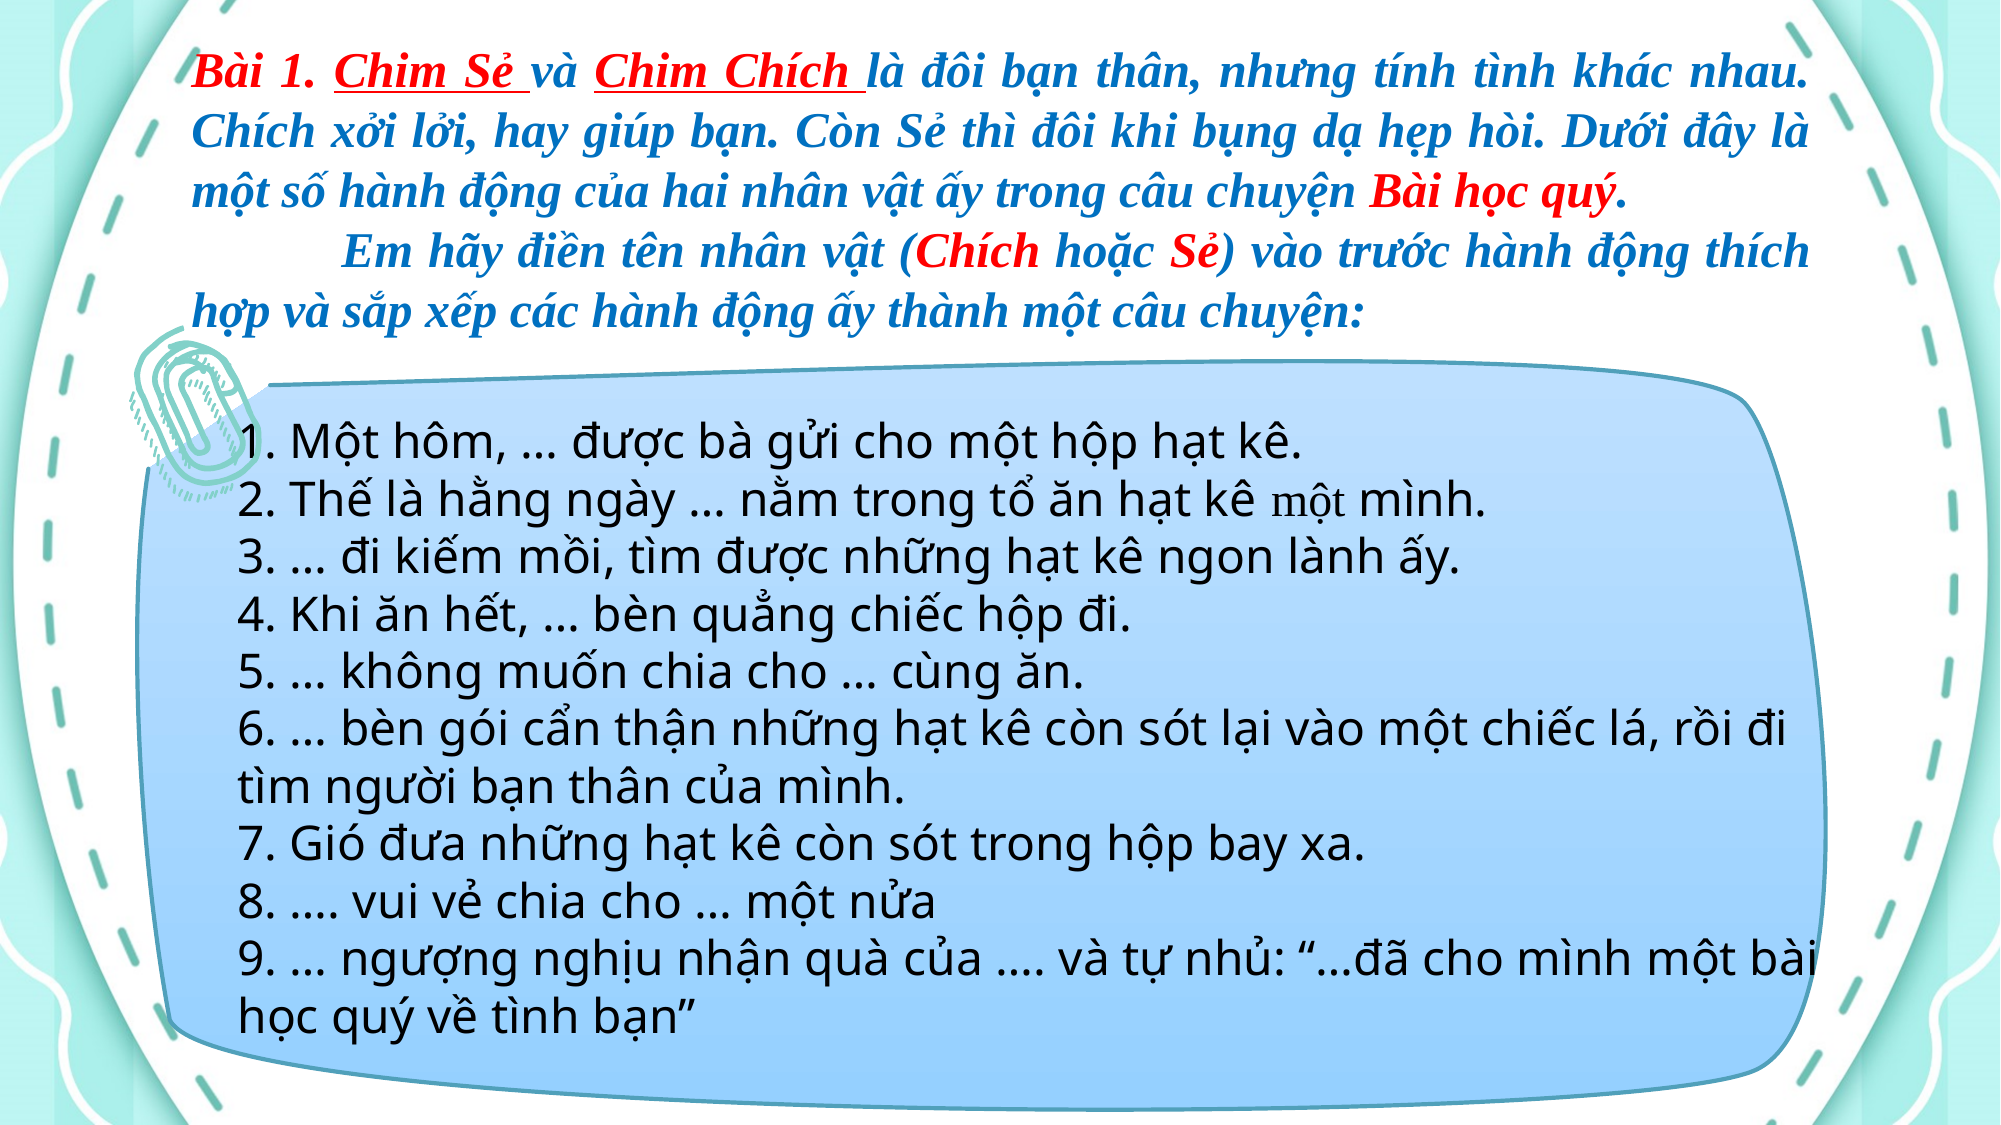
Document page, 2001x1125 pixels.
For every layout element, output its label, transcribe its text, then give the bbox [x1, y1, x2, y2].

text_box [122, 336, 269, 500]
picture [0, 0, 2001, 1125]
text_box Bài 1. Chim Sẻ và Chim Chích là đôi bạn thân, nhưng tính tình khác nhau. Chích xởi lởi, hay giúp bạn. Còn Sẻ thì đôi khi bụng dạ hẹp hòi. Dưới đây là một số hành động của hai nhân vật ấy trong câu chuyện Bài học quý. Em hãy điền tên nhân vật (Chích hoặc Sẻ) vào trước hành động thích hợp và sắp xếp các hành động ấy thành một câu chuyện: [176, 30, 1826, 346]
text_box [137, 361, 1868, 1110]
